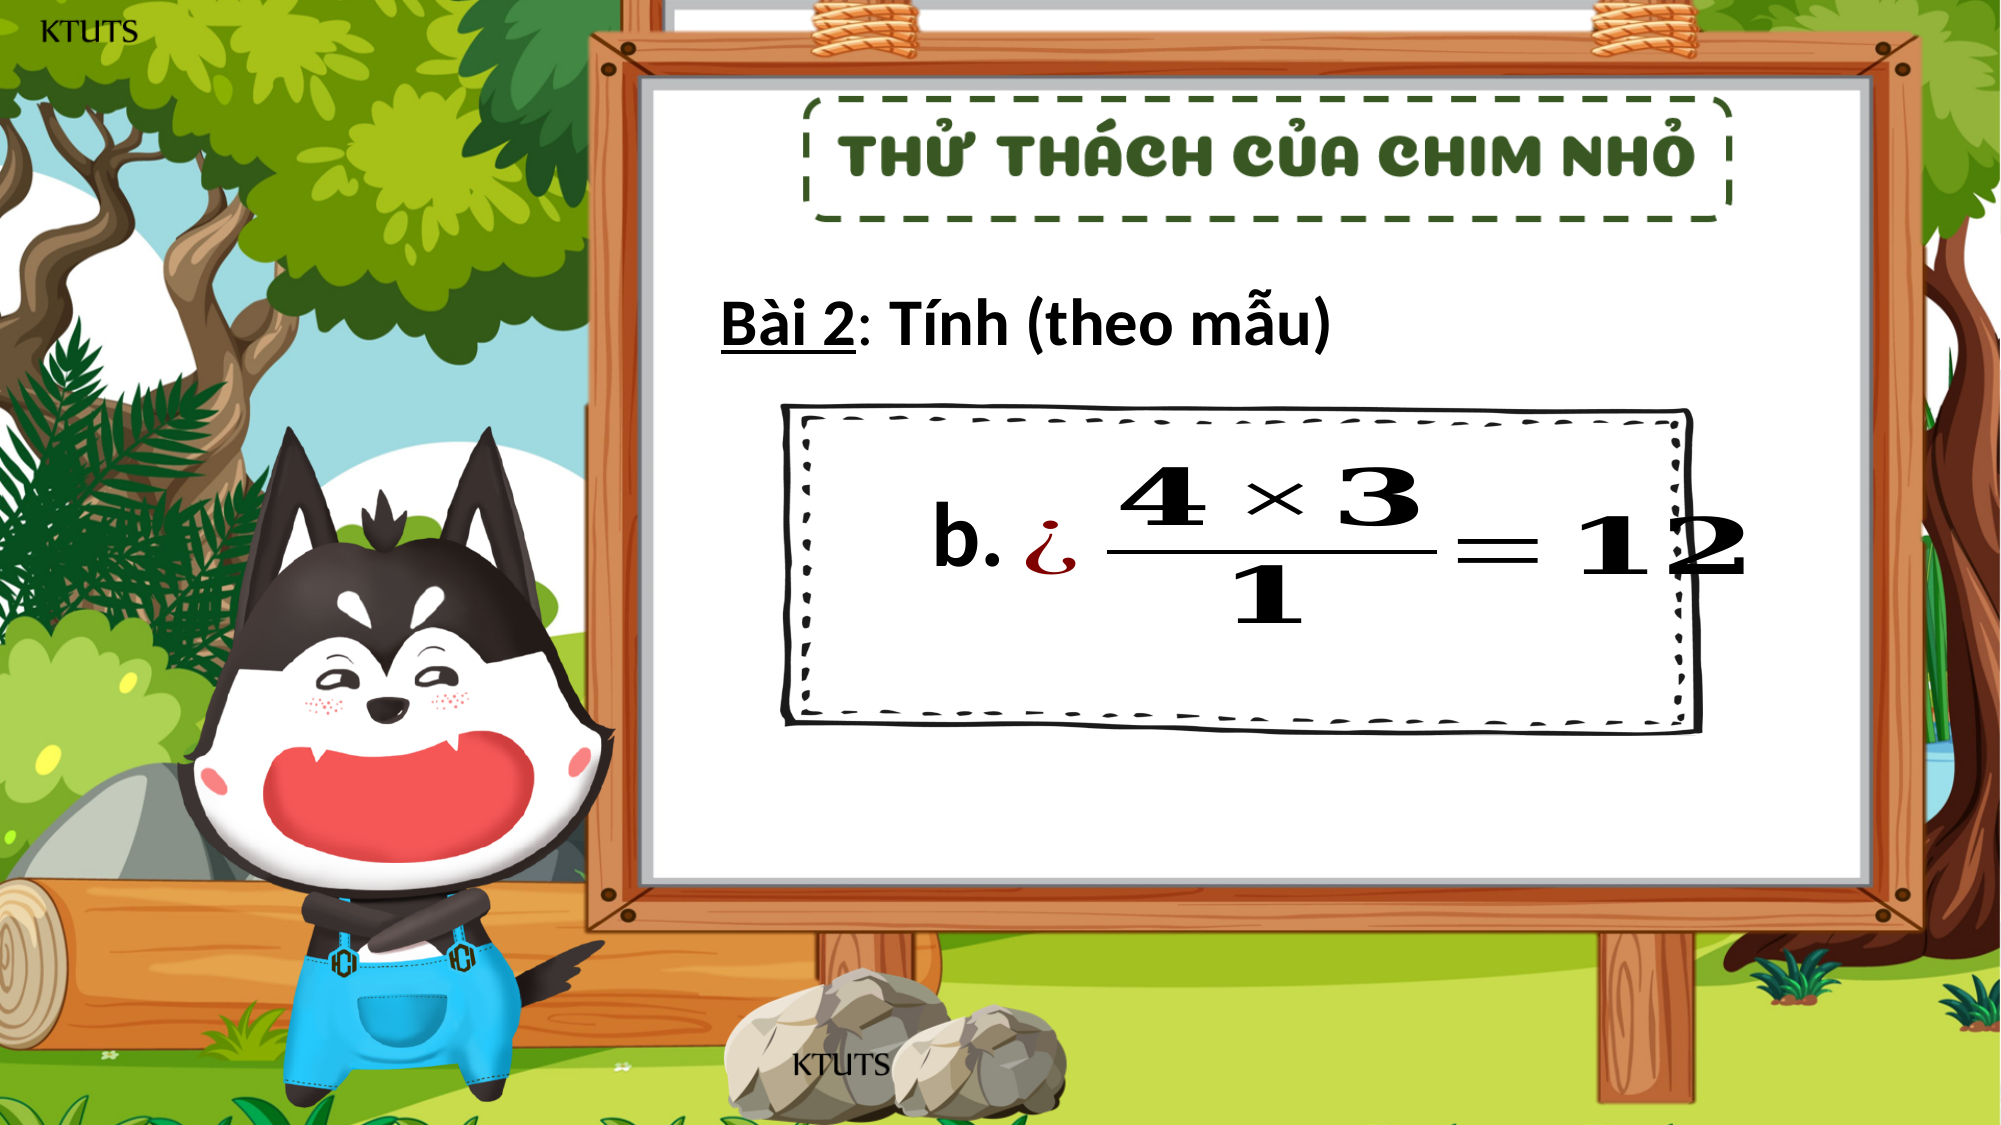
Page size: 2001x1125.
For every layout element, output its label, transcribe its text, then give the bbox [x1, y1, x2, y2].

picture [0, 0, 2001, 1125]
text_box Bài 2: Tính (theo mẫu) [706, 271, 1349, 367]
